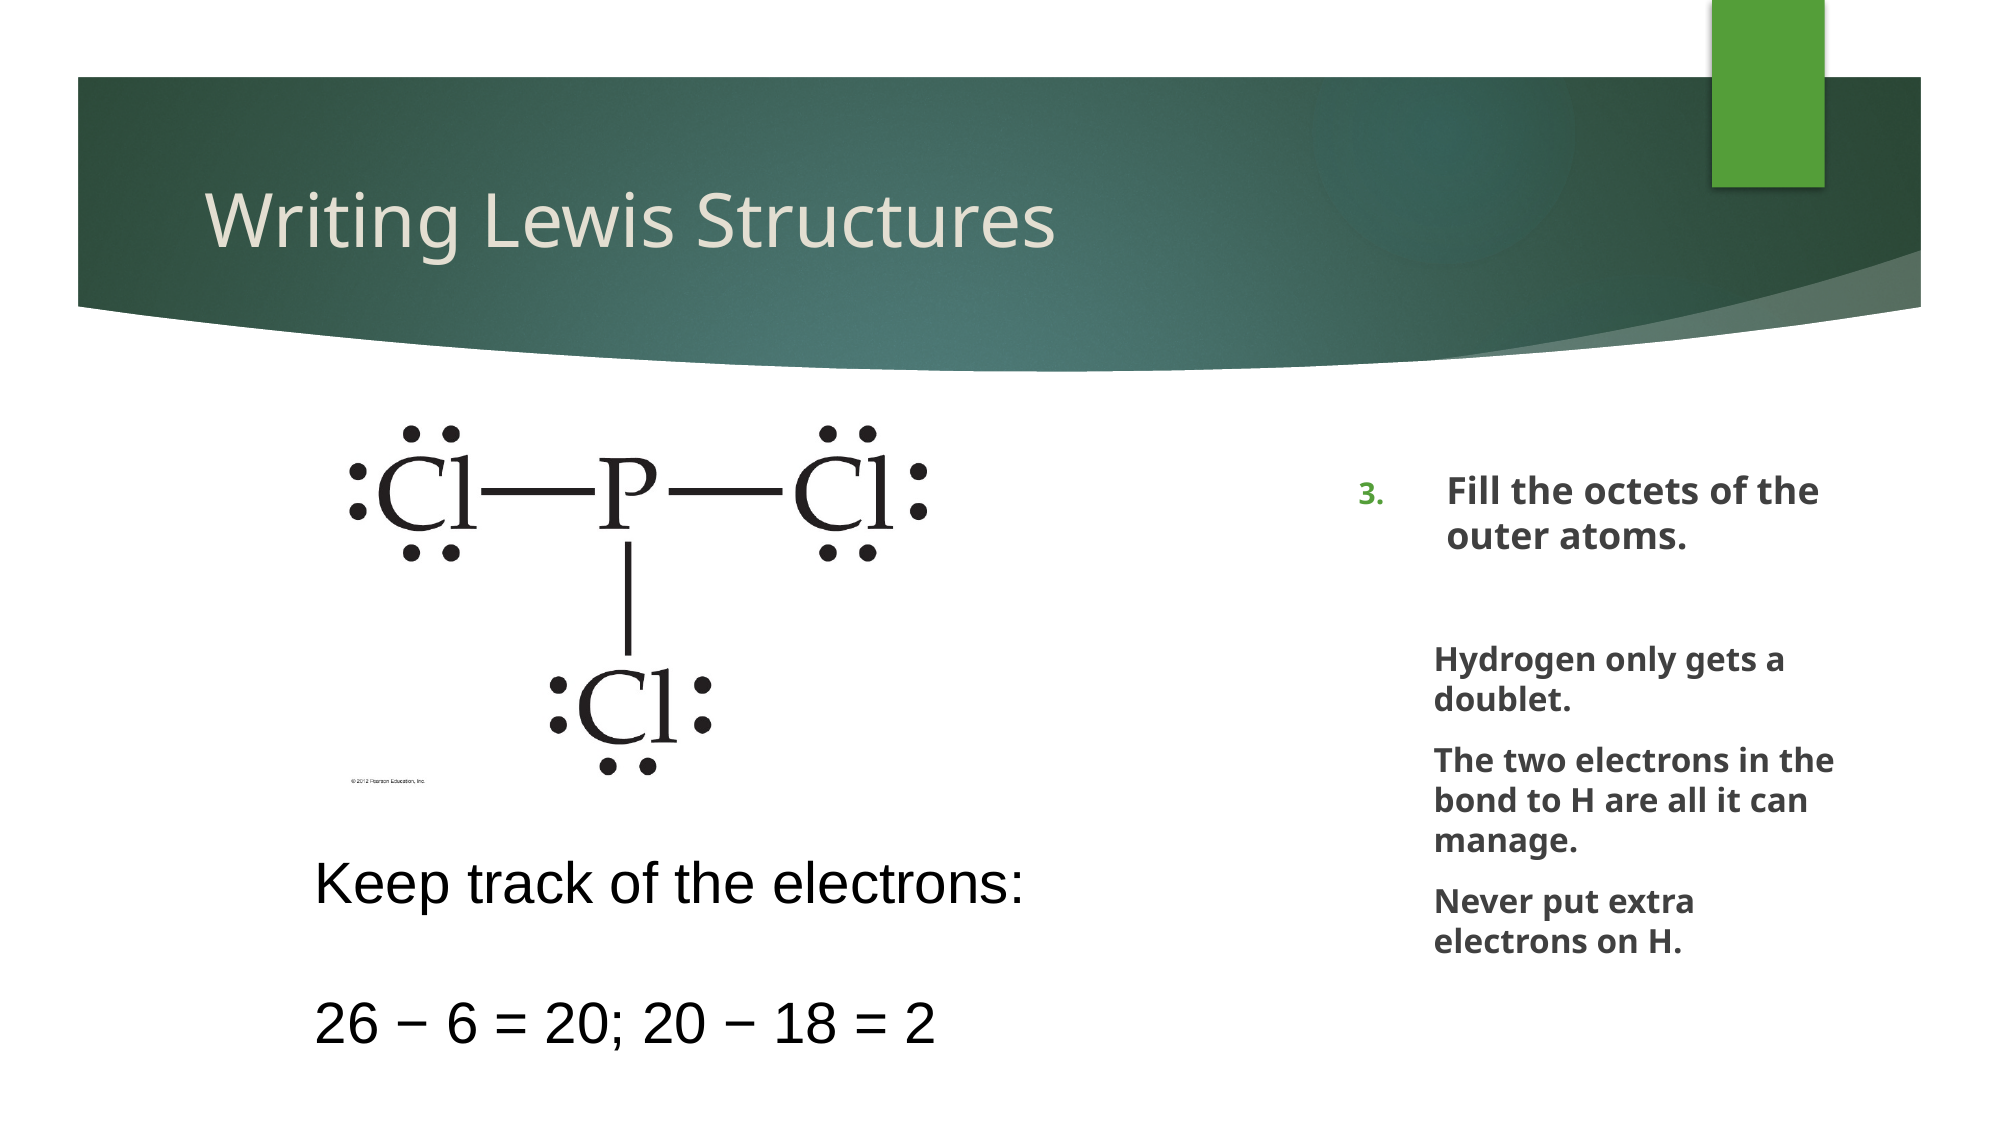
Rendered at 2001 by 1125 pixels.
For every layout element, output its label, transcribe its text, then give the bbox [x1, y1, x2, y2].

list Fill the octets of the outer atoms. Hydrogen only gets a doublet. The two electrons in the bond to H are all it can manage. Never put extra electrons on H. [1343, 459, 1863, 1014]
text_box Keep track of the electrons: 26 − 6 = 20; 20 − 18 = 2 [299, 837, 1042, 1063]
picture [345, 421, 931, 789]
title Writing Lewis Structures [189, 159, 1627, 276]
